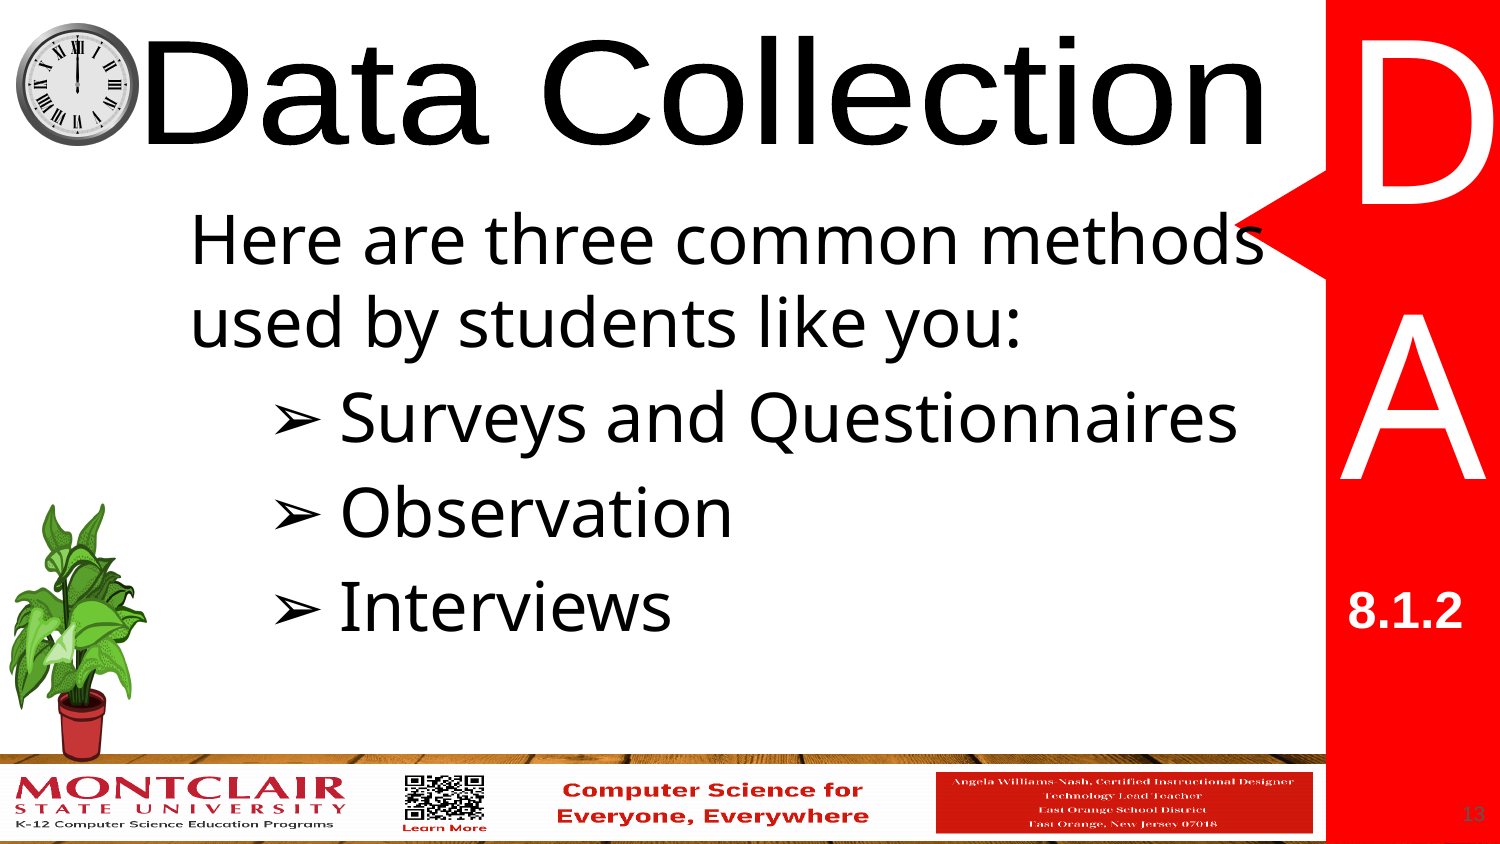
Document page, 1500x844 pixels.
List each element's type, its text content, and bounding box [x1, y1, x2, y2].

text_box 8.1.2 [1332, 544, 1494, 643]
text_box D A [1325, 0, 1489, 501]
text_box Here are three common methods used by students like you: Surveys and Questionnaires Observation Interviews [174, 181, 1326, 719]
picture [16, 23, 140, 147]
text_box [1308, 170, 1325, 181]
picture [0, 499, 1500, 844]
text_box [1325, 0, 1500, 754]
